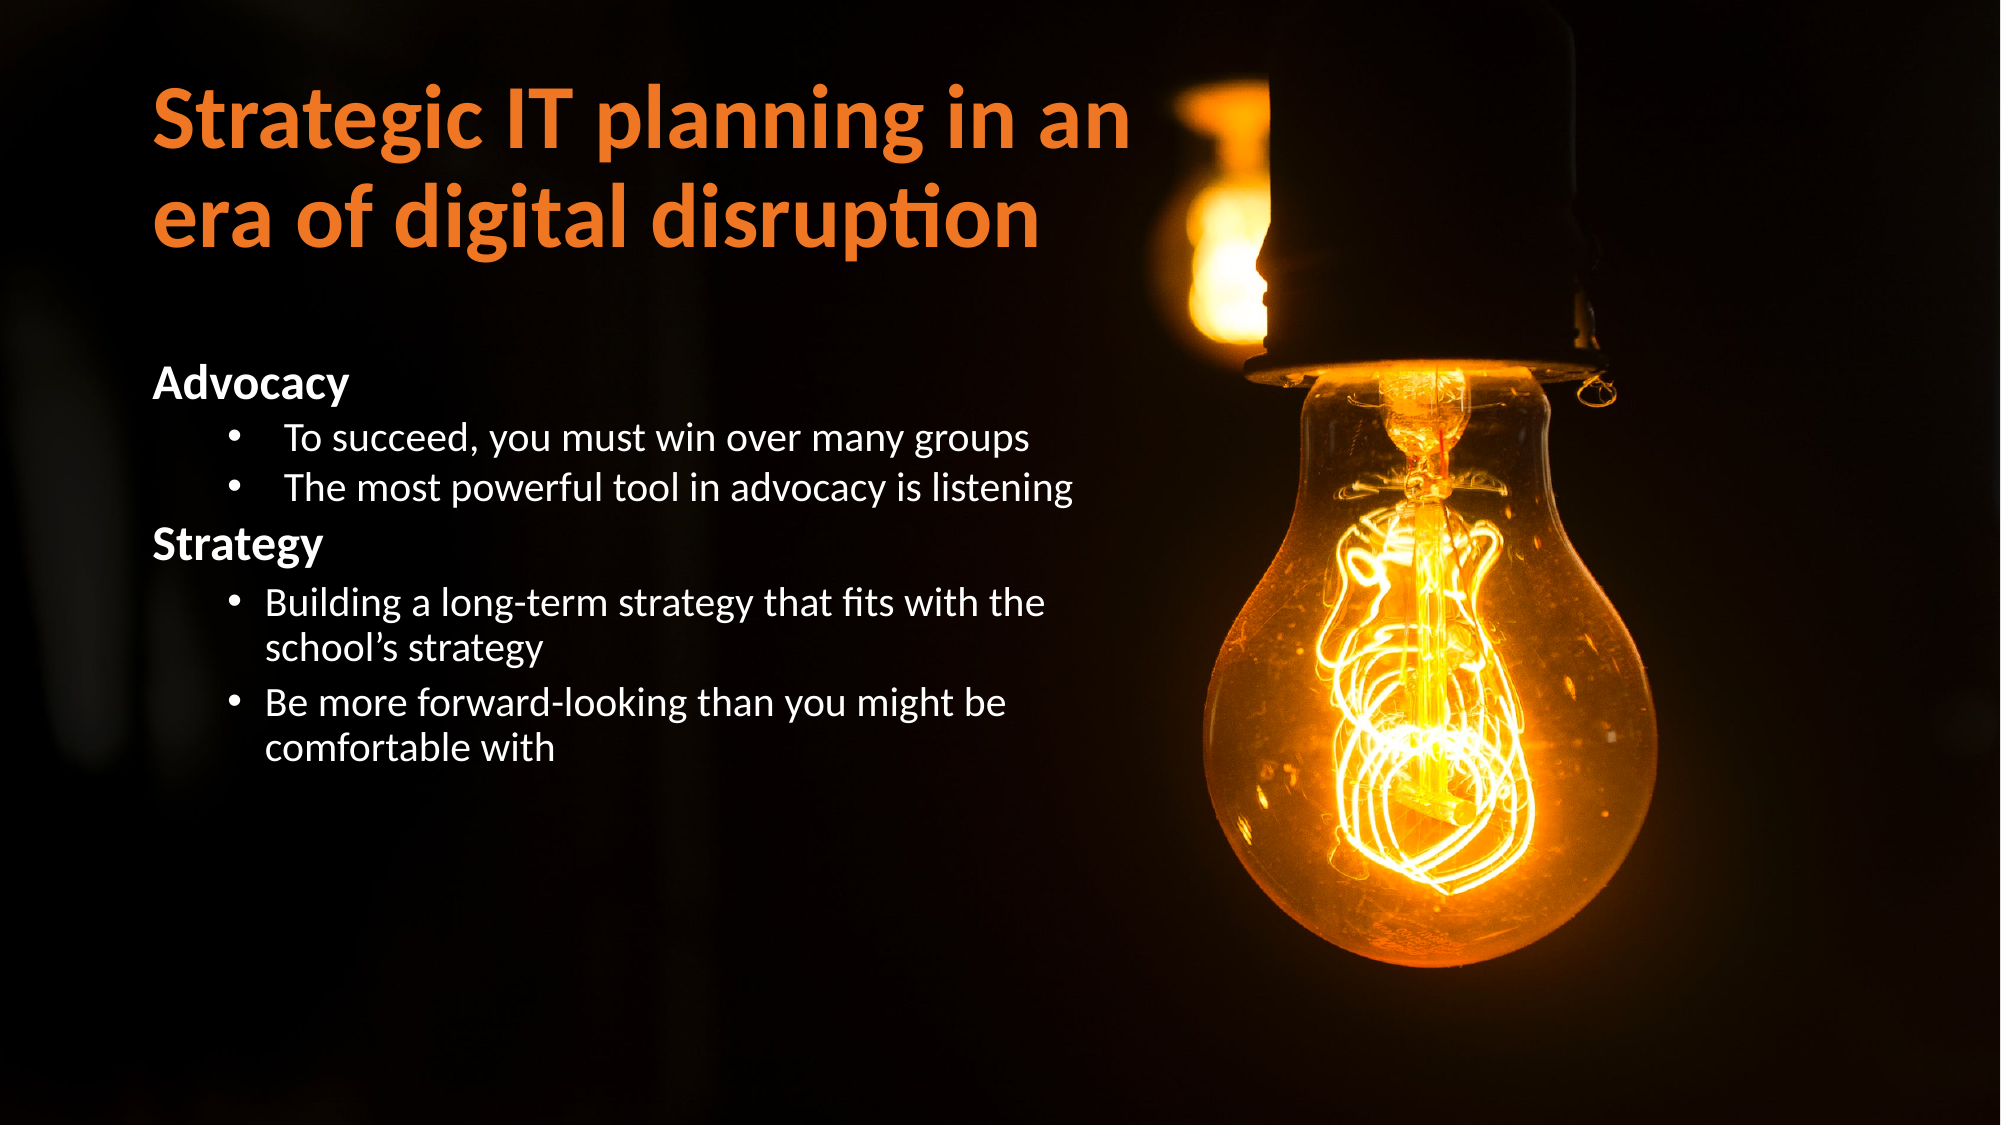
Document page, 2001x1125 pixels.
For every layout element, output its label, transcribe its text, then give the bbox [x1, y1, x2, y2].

title Strategic IT planning in an era of digital disruption [137, 59, 1863, 278]
text_box Advocacy To succeed, you must win over many groups The most powerful tool in advocacy is listening Strategy Building a long-term strategy that fits with the school’s strategy Be more forward-looking than you might be comfortable with [137, 342, 1190, 779]
picture [0, 0, 2001, 1125]
